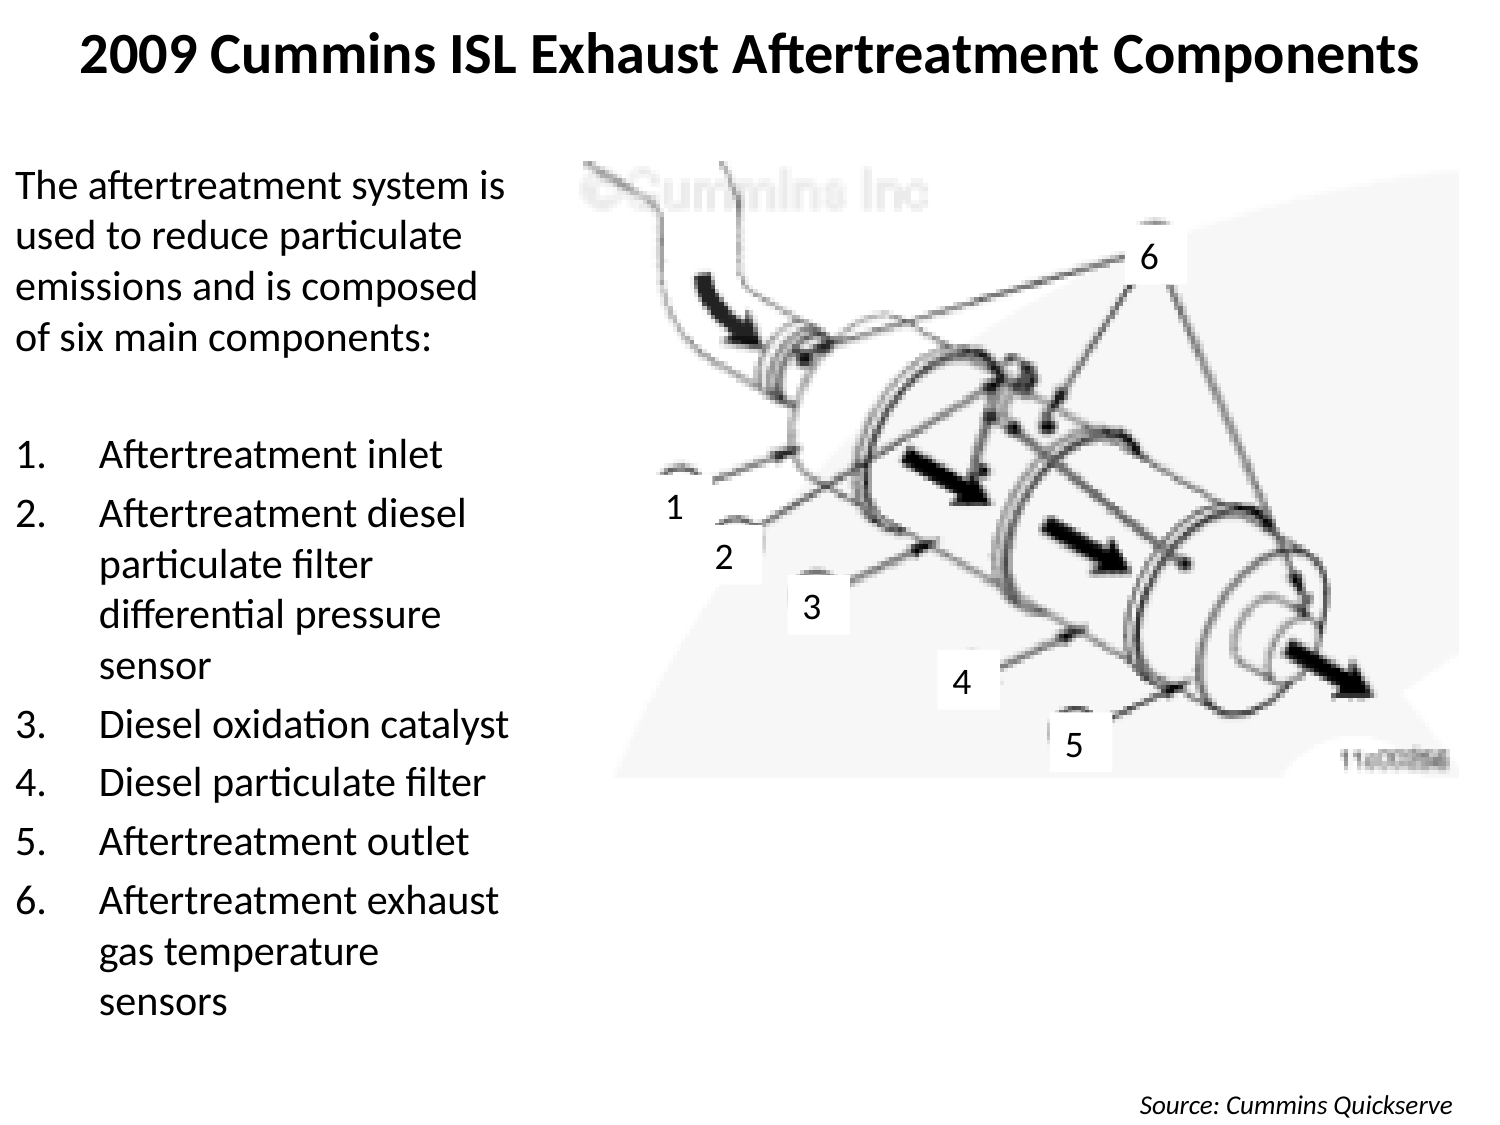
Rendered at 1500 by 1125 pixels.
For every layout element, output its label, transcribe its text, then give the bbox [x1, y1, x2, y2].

text_box Source: Cummins Quickserve [1124, 1079, 1500, 1125]
title 2009 Cummins ISL Exhaust Aftertreatment Components [0, 0, 1500, 93]
picture [520, 149, 1489, 813]
list The aftertreatment system is used to reduce particulate emissions and is composed of six main components: Aftertreatment inlet Aftertreatment diesel particulate filter differential pressure sensor Diesel oxidation catalyst Diesel particulate filter Aftertreatment outlet Aftertreatment exhaust gas temperature sensors [0, 149, 526, 1088]
